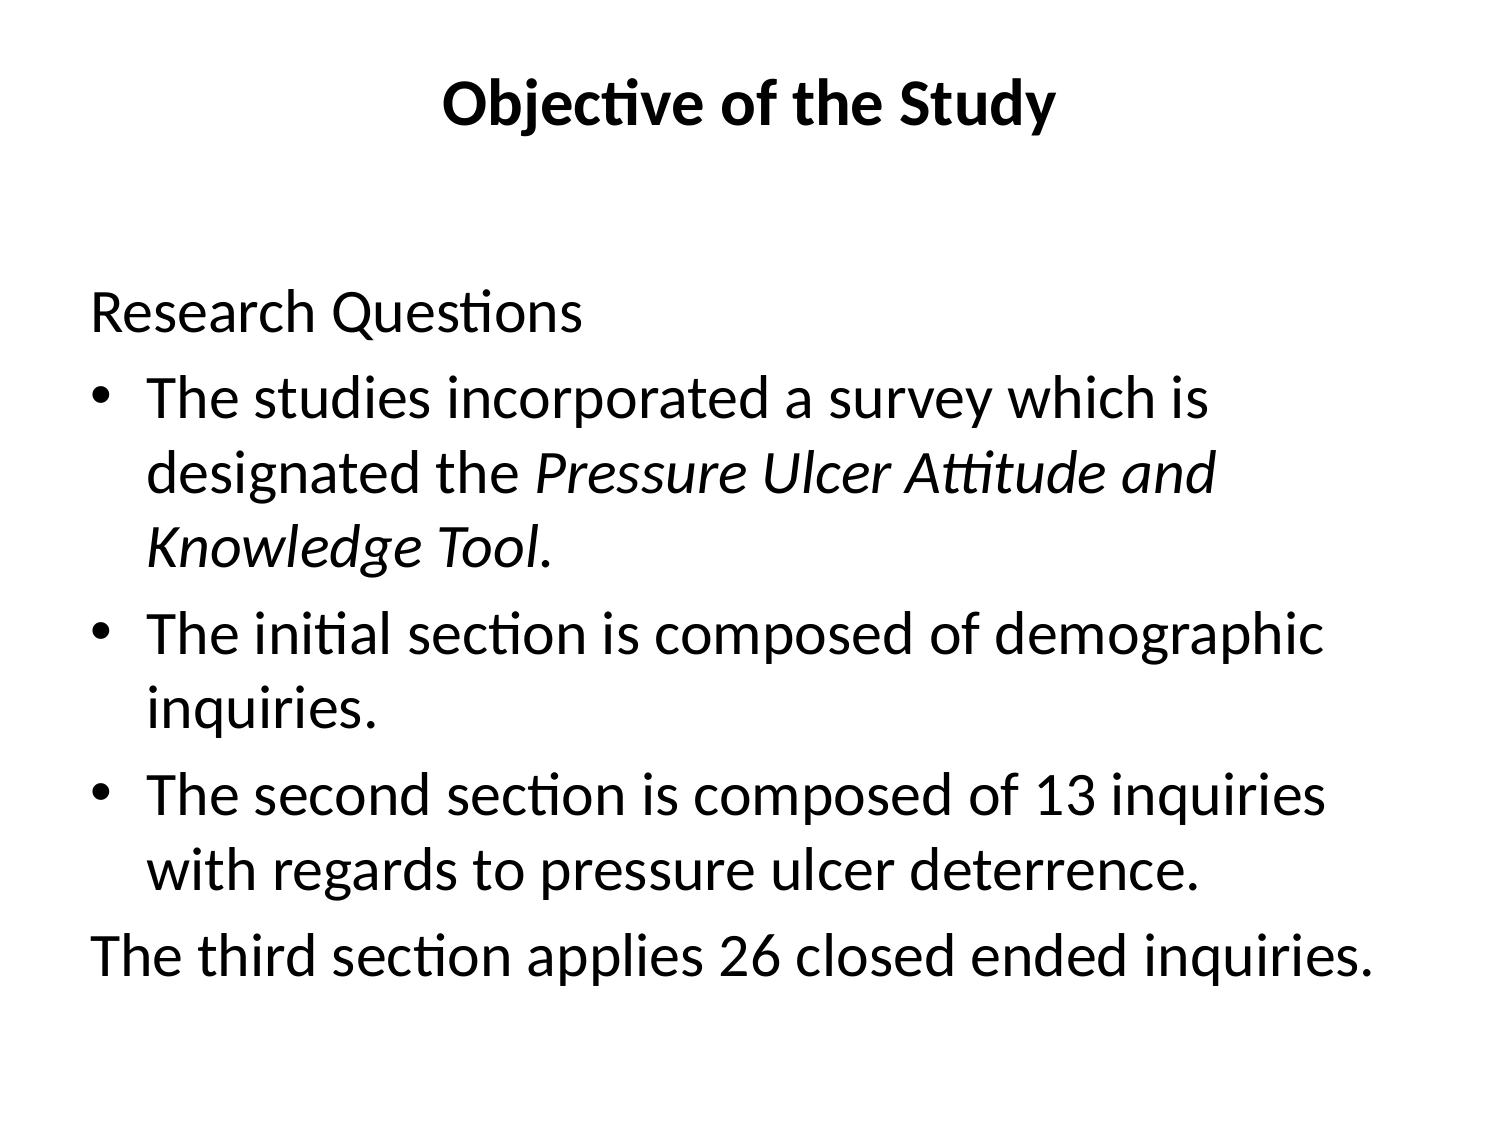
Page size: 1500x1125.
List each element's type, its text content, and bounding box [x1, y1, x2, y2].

list Research Questions The studies incorporated a survey which is designated the Pressure Ulcer Attitude and Knowledge Tool. The initial section is composed of demographic inquiries. The second section is composed of 13 inquiries with regards to pressure ulcer deterrence. The third section applies 26 closed ended inquiries. [75, 262, 1425, 1005]
title Objective of the Study [75, 45, 1425, 233]
